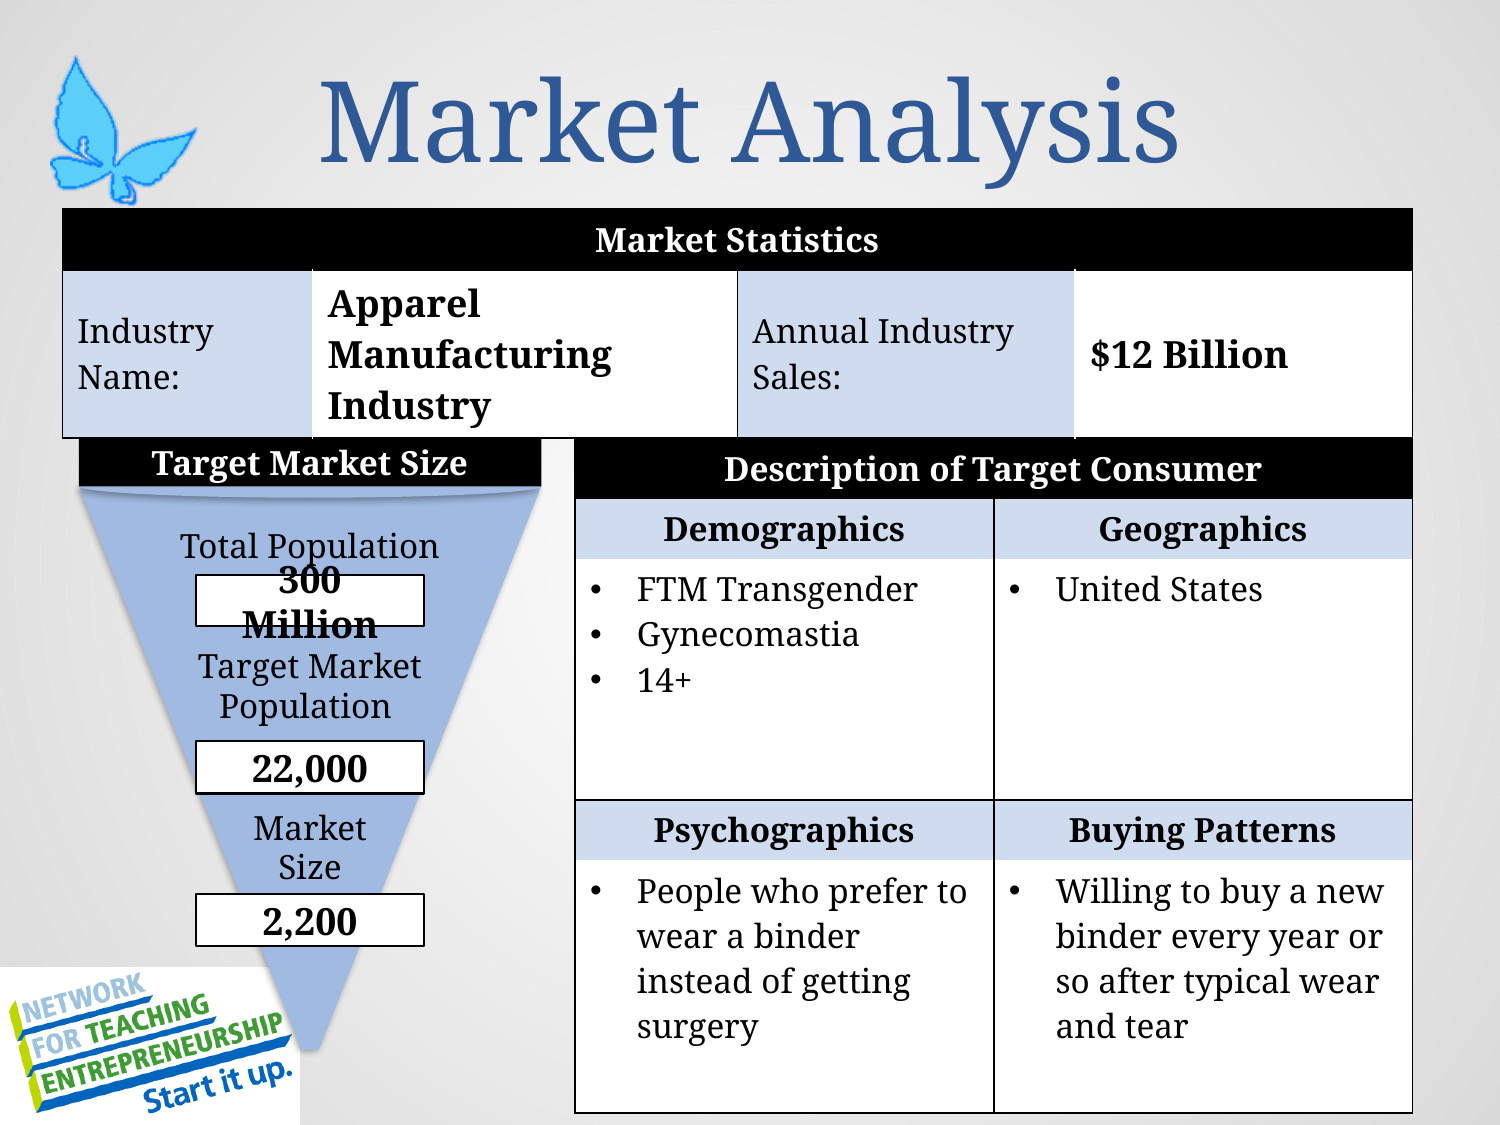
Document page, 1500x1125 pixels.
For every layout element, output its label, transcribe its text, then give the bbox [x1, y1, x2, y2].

table_cell Annual Industry Sales: [738, 271, 1074, 437]
table_cell Buying Patterns [995, 801, 1412, 860]
table_cell Demographics [576, 499, 993, 559]
picture [0, 966, 301, 1125]
table_cell $12 Billion [1076, 271, 1412, 437]
table_cell Geographics [995, 499, 1412, 559]
table_header Description of Target Consumer [576, 439, 1412, 497]
table_cell Industry Name: [63, 271, 312, 437]
title Market Analysis [75, 0, 1425, 193]
table_cell Psychographics [576, 801, 993, 860]
table_header Market Statistics [63, 210, 1412, 269]
table_cell People who prefer to wear a binder instead of getting surgery [576, 860, 993, 1112]
table_cell Apparel Manufacturing Industry [313, 271, 737, 437]
table_cell United States [995, 559, 1412, 799]
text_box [78, 437, 542, 1051]
table_cell Willing to buy a new binder every year or so after typical wear and tear [995, 860, 1412, 1112]
picture [49, 52, 204, 210]
table_cell FTM Transgender Gynecomastia 14+ [576, 559, 993, 799]
